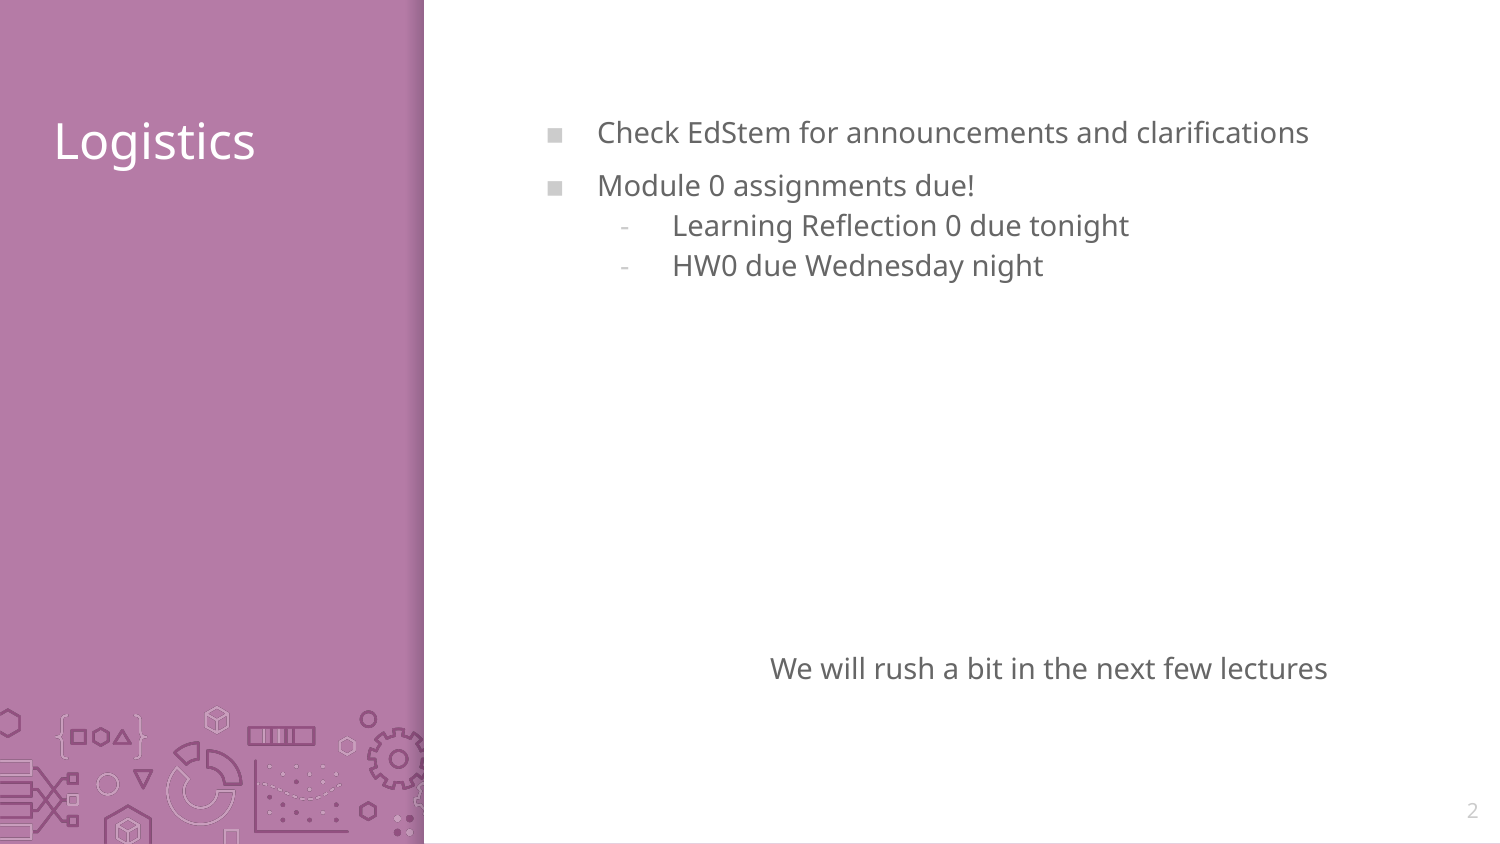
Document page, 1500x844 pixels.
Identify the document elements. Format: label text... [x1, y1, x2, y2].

title Logistics [38, 94, 375, 748]
picture [0, 701, 424, 844]
list Check EdStem for announcements and clarifications Module 0 assignments due! Learning Reflection 0 due tonight HW0 due Wednesday night We will rush a bit in the next few lectures [506, 94, 1425, 748]
slide_number 2 [1403, 779, 1494, 844]
